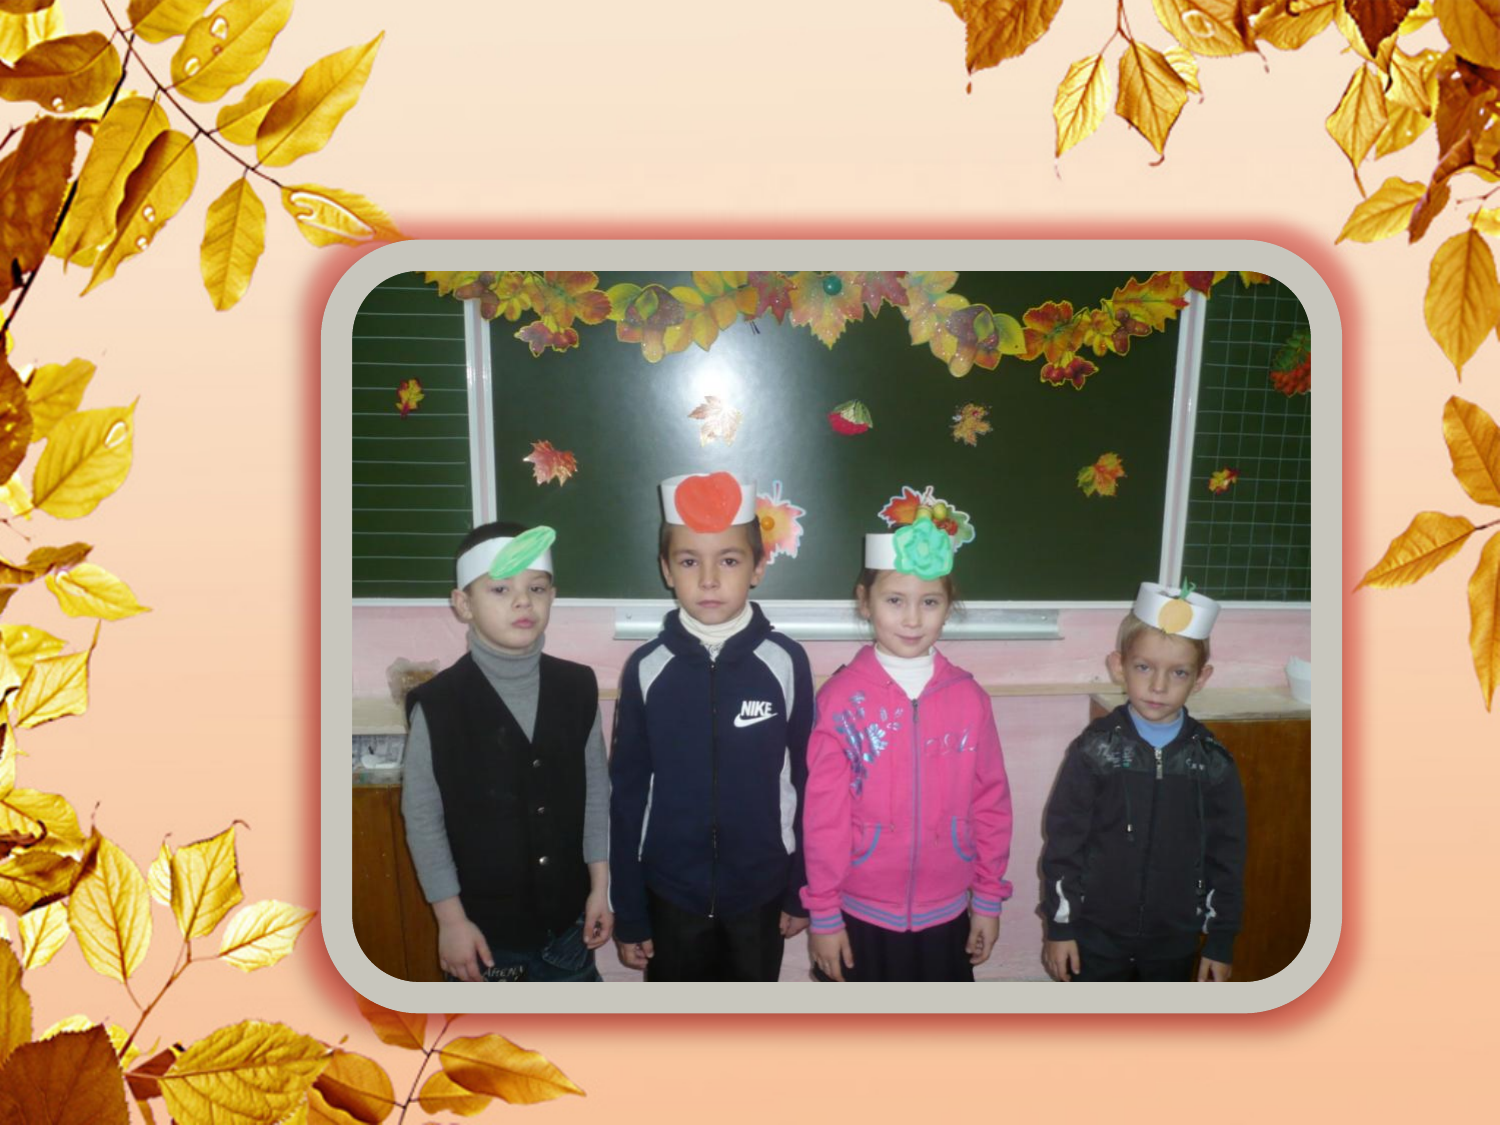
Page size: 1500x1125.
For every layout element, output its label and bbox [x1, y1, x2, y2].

list [336, 255, 1327, 998]
picture [0, 0, 1500, 1125]
